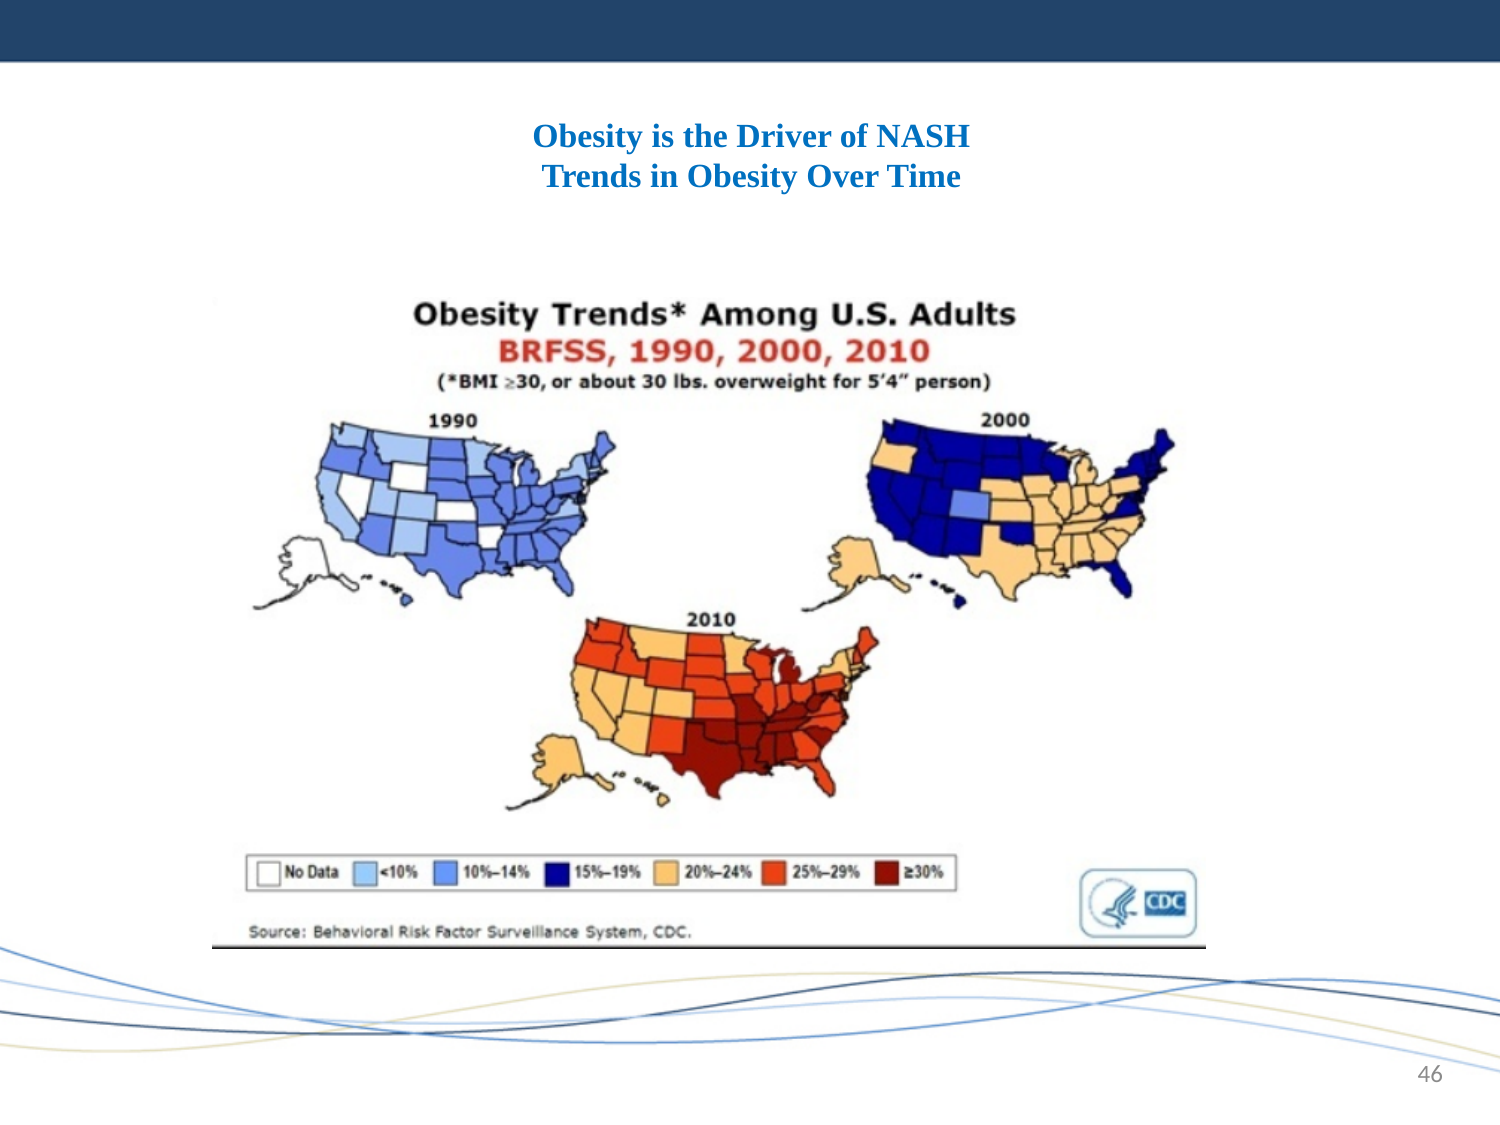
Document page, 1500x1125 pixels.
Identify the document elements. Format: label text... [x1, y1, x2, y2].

slide_number 46 [1120, 1042, 1459, 1103]
picture [0, 0, 1500, 1125]
title Obesity is the Driver of NASH Trends in Obesity Over Time [233, 105, 1270, 203]
